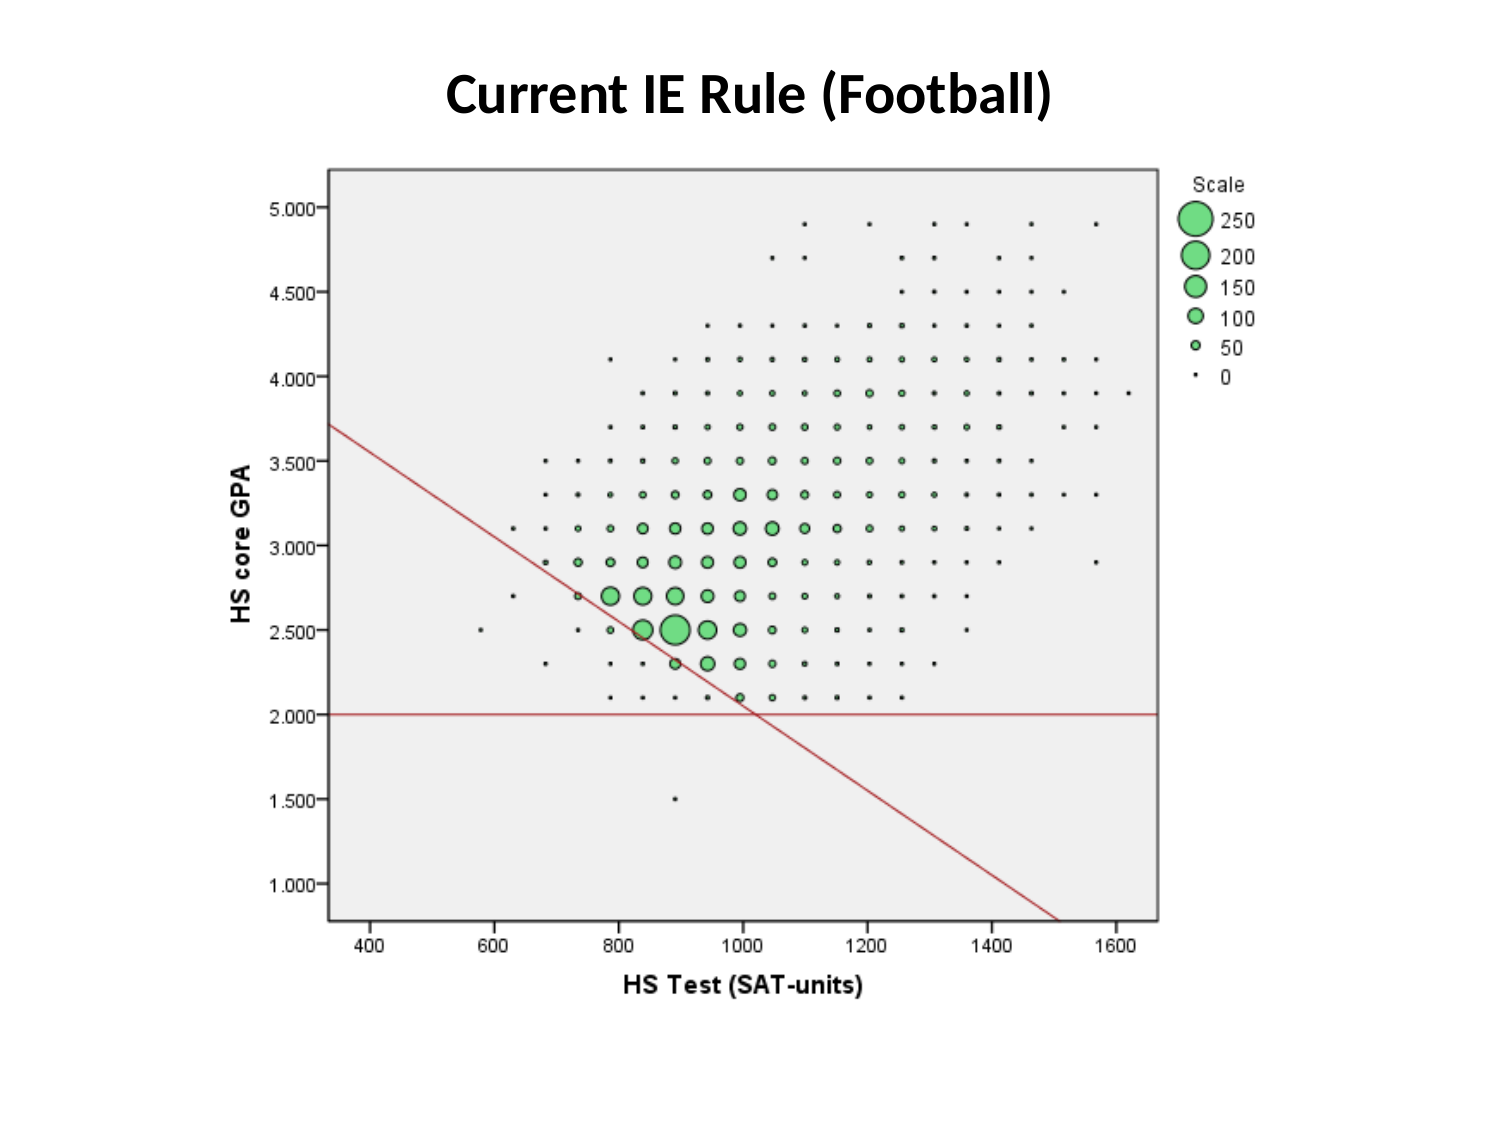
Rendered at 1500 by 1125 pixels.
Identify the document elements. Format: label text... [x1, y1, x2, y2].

title Current IE Rule (Football) [75, 50, 1425, 130]
picture [199, 158, 1282, 1026]
